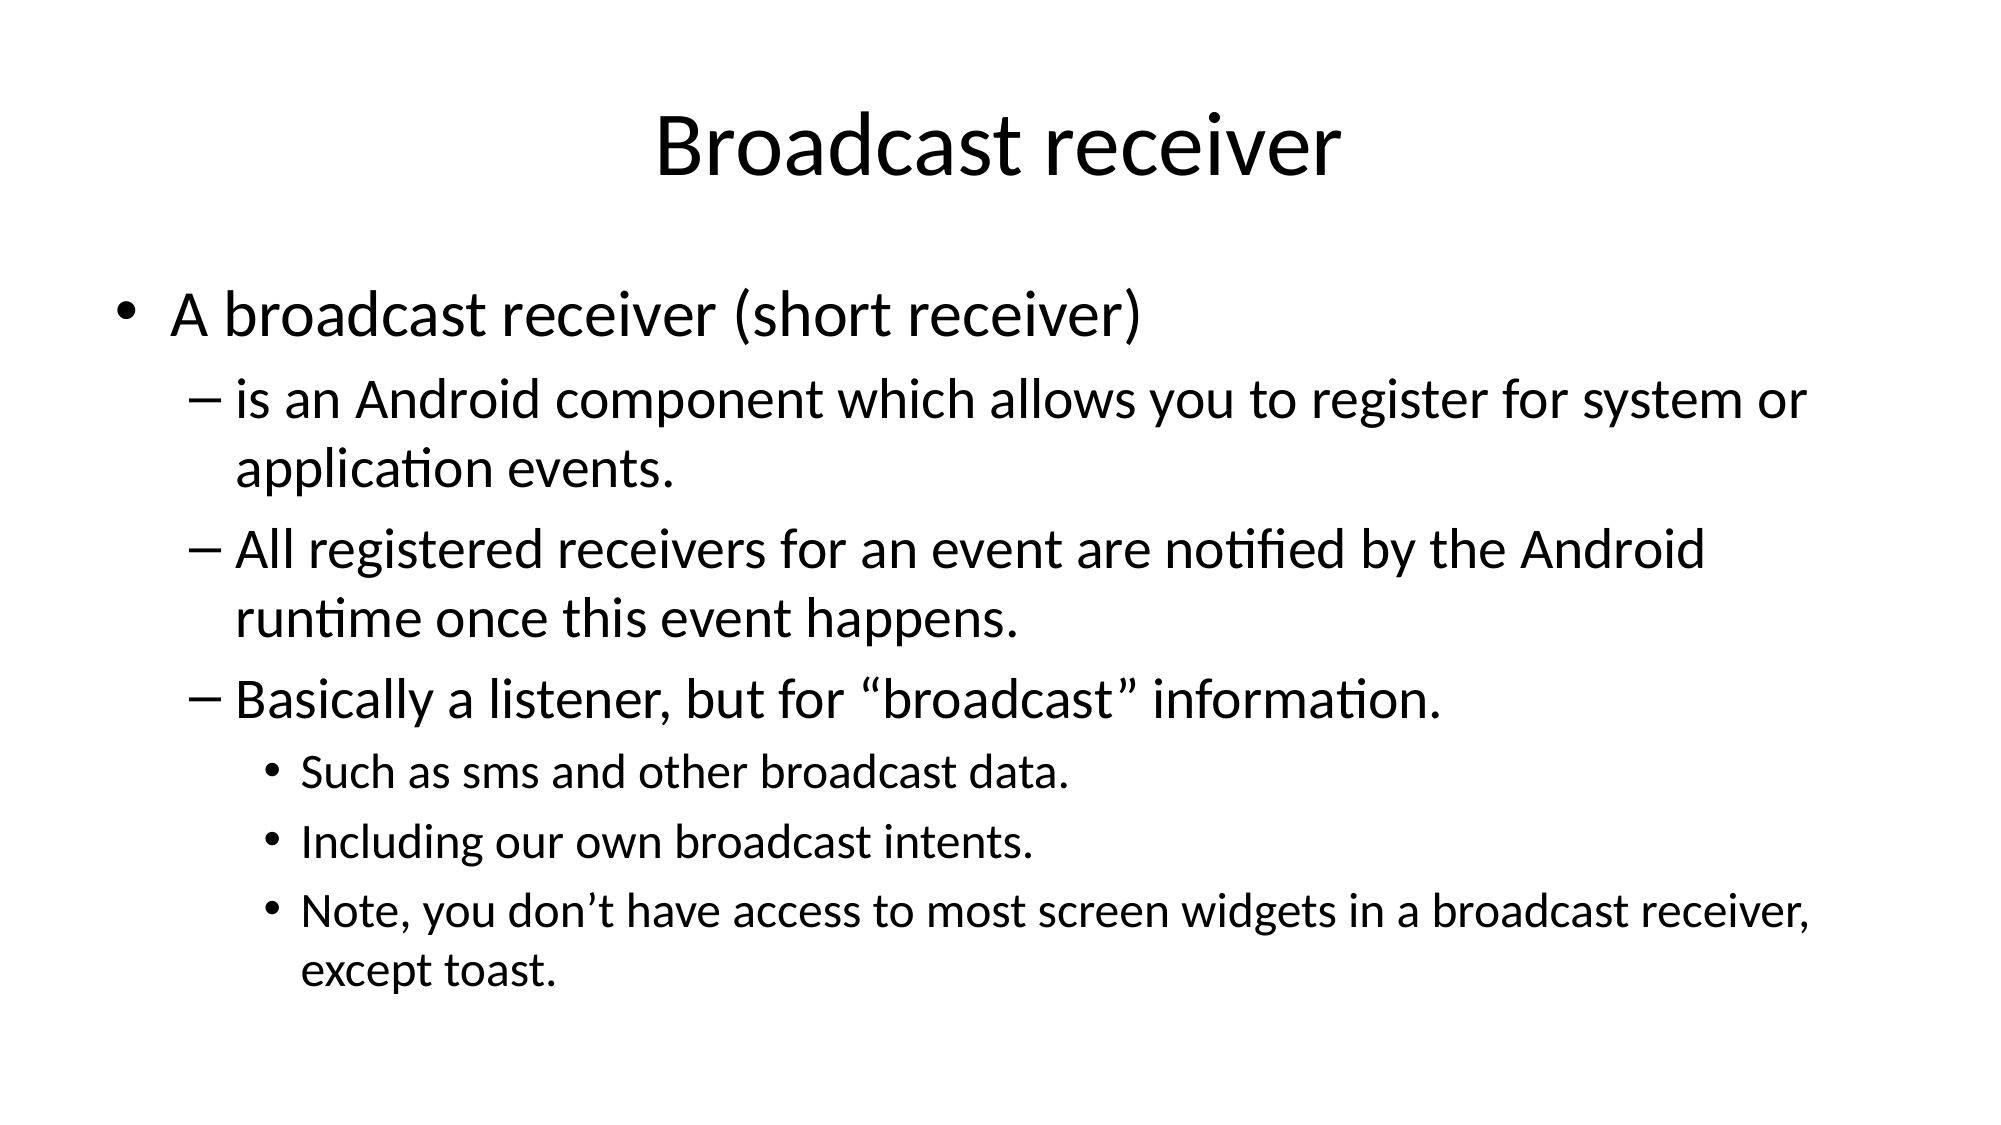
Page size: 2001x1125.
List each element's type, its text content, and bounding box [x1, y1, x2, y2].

list A broadcast receiver (short receiver) is an Android component which allows you to register for system or application events. All registered receivers for an event are notified by the Android runtime once this event happens. Basically a listener, but for “broadcast” information. Such as sms and other broadcast data. Including our own broadcast intents. Note, you don’t have access to most screen widgets in a broadcast receiver, except toast. [99, 262, 1900, 1005]
title Broadcast receiver [99, 45, 1900, 233]
